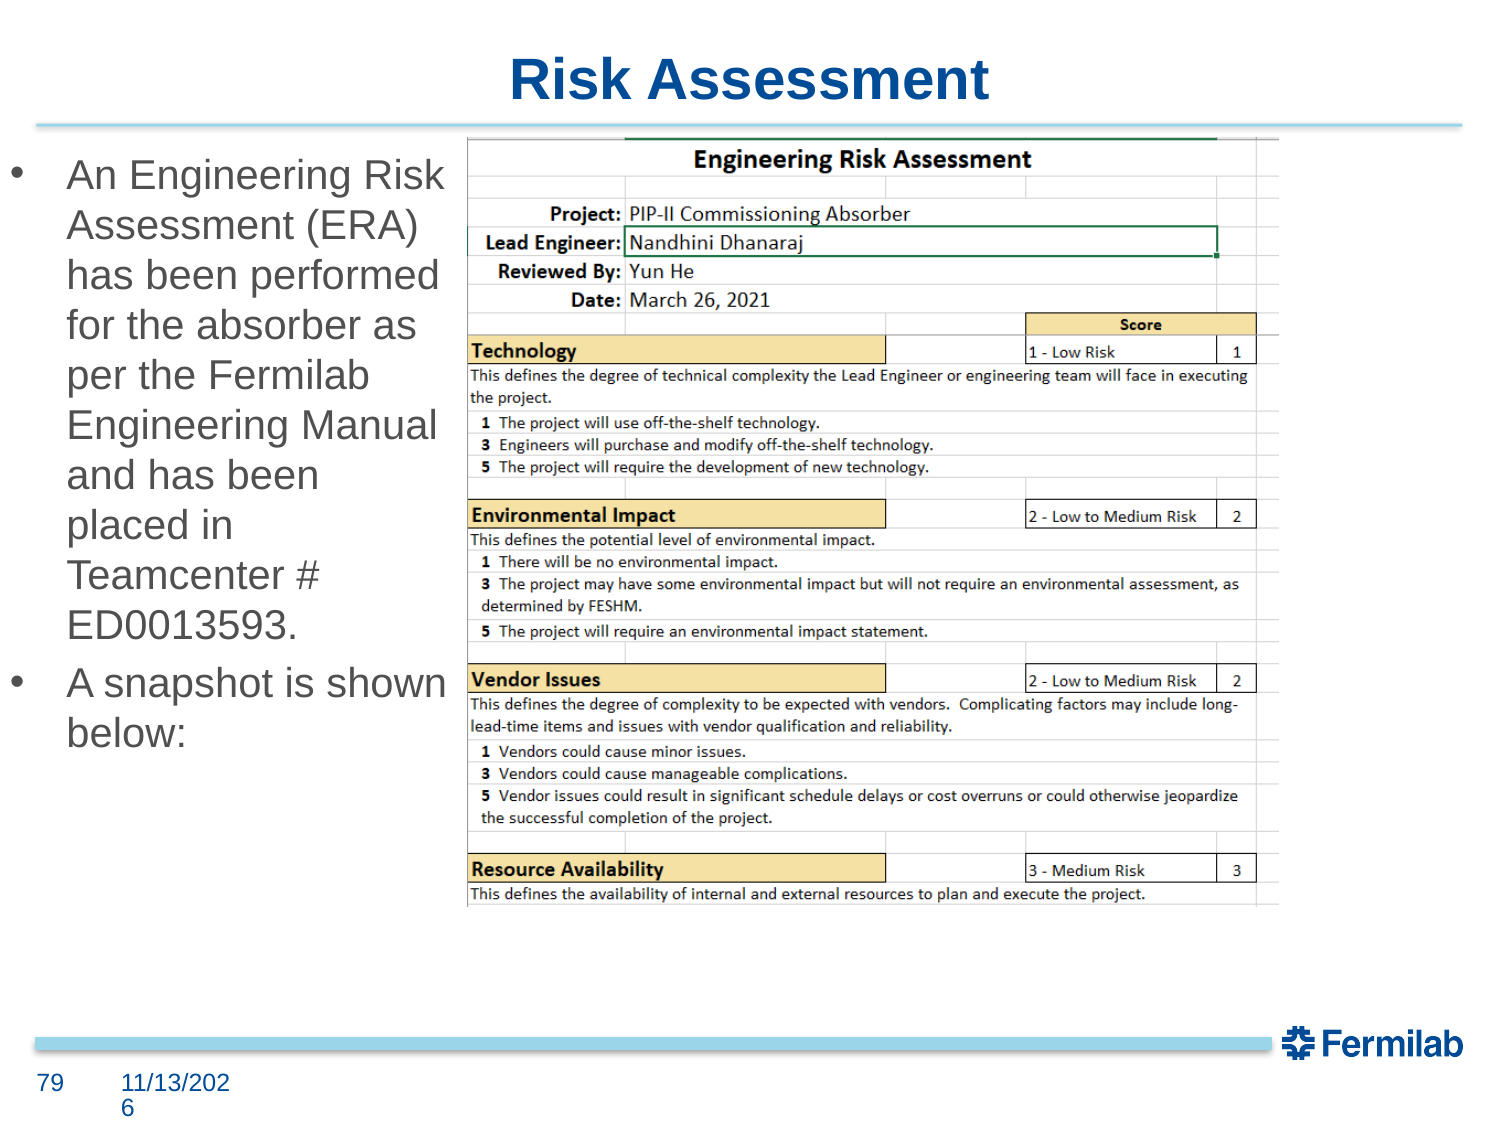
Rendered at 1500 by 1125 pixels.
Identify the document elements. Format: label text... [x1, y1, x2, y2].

list An Engineering Risk Assessment (ERA) has been performed for the absorber as per the Fermilab Engineering Manual and has been placed in Teamcenter # ED0013593. A snapshot is shown below: [10, 147, 454, 978]
slide_number 79 [36, 1066, 105, 1106]
title Risk Assessment [37, 41, 1463, 112]
picture [467, 136, 1279, 907]
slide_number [120, 1066, 232, 1107]
picture [1282, 1026, 1463, 1060]
